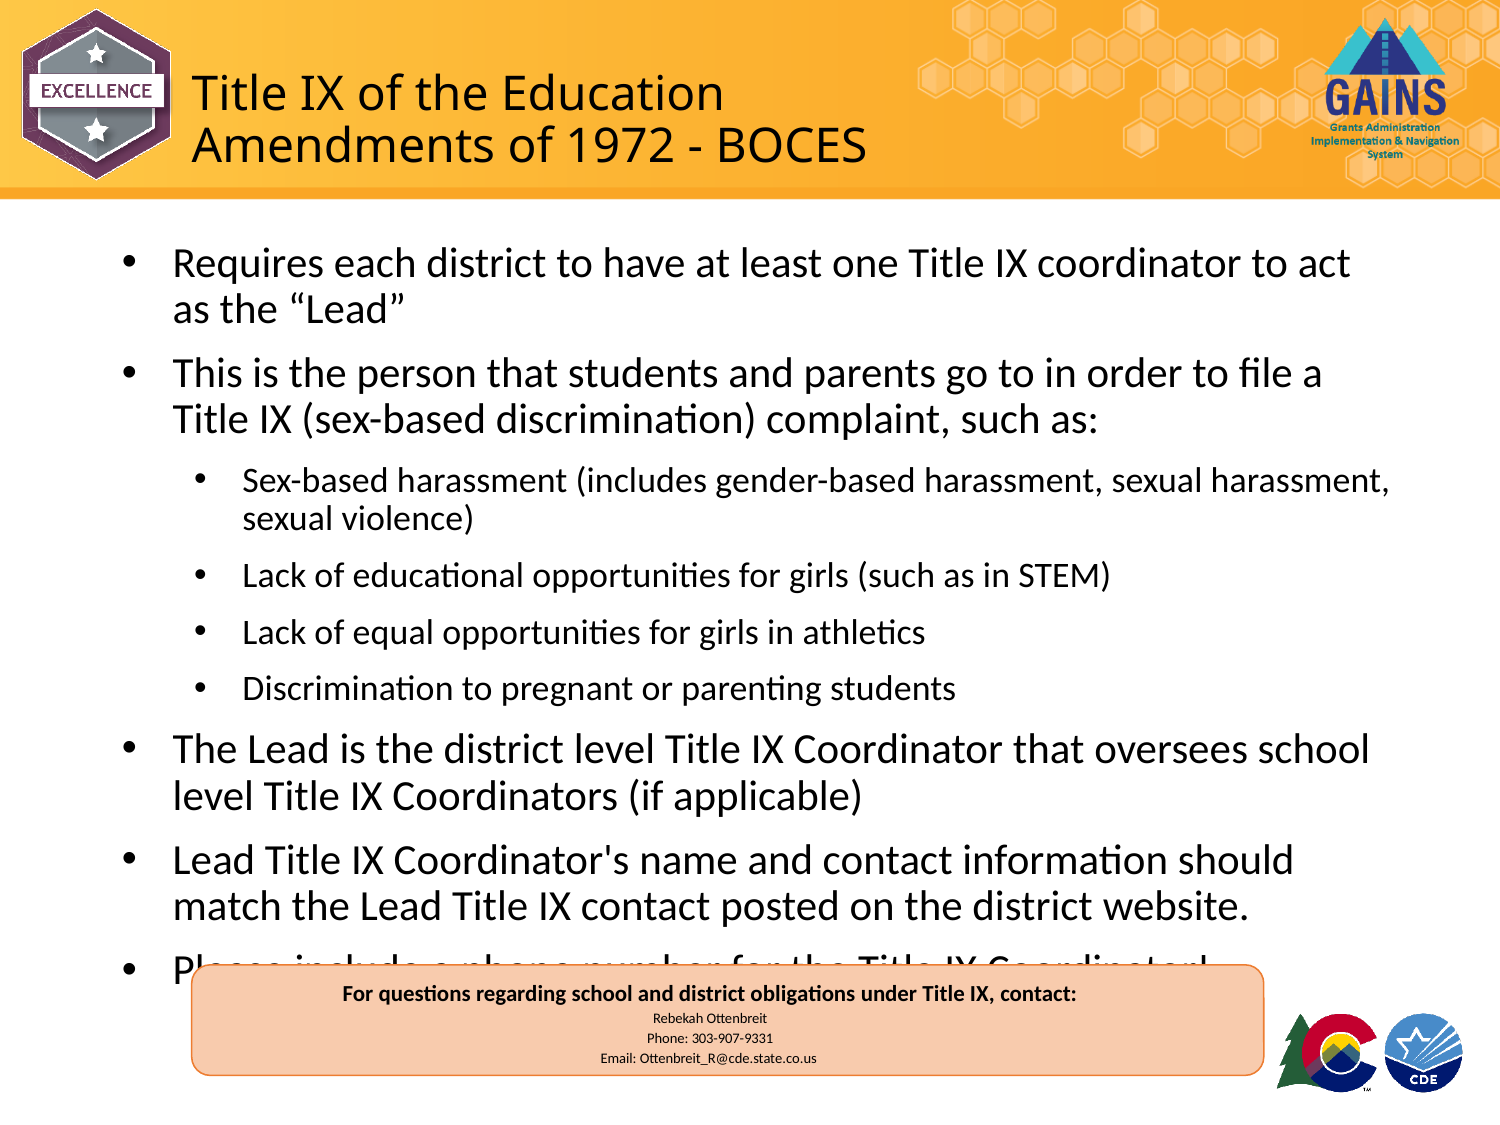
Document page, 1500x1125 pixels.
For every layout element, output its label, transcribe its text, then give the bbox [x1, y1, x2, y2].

picture [1275, 1012, 1463, 1093]
text_box [1250, 965, 1264, 1075]
text_box For questions regarding school and district obligations under Title IX, contact: Rebekah Ottenbreit Phone: 303-907-9331 Email: Ottenbreit_R@cde.state.co.us [170, 957, 1250, 1082]
picture [0, 0, 1500, 200]
title Title IX of the Education Amendments of 1972 - BOCES [191, 68, 1038, 166]
list Requires each district to have at least one Title IX coordinator to act as the “Lead” This is the person that students and parents go to in order to file a Title IX (sex-based discrimination) complaint, such as: Sex-based harassment (includes gender-based harassment, sexual harassment, sexual violence) Lack of educational opportunities for girls (such as in STEM) Lack of equal opportunities for girls in athletics Discrimination to pregnant or parenting students The Lead is the district level Title IX Coordinator that oversees school level Title IX Coordinators (if applicable) Lead Title IX Coordinator's name and contact information should match the Lead Title IX contact posted on the district website. Please include a phone number for the Title IX Coordinator! [103, 239, 1397, 1002]
